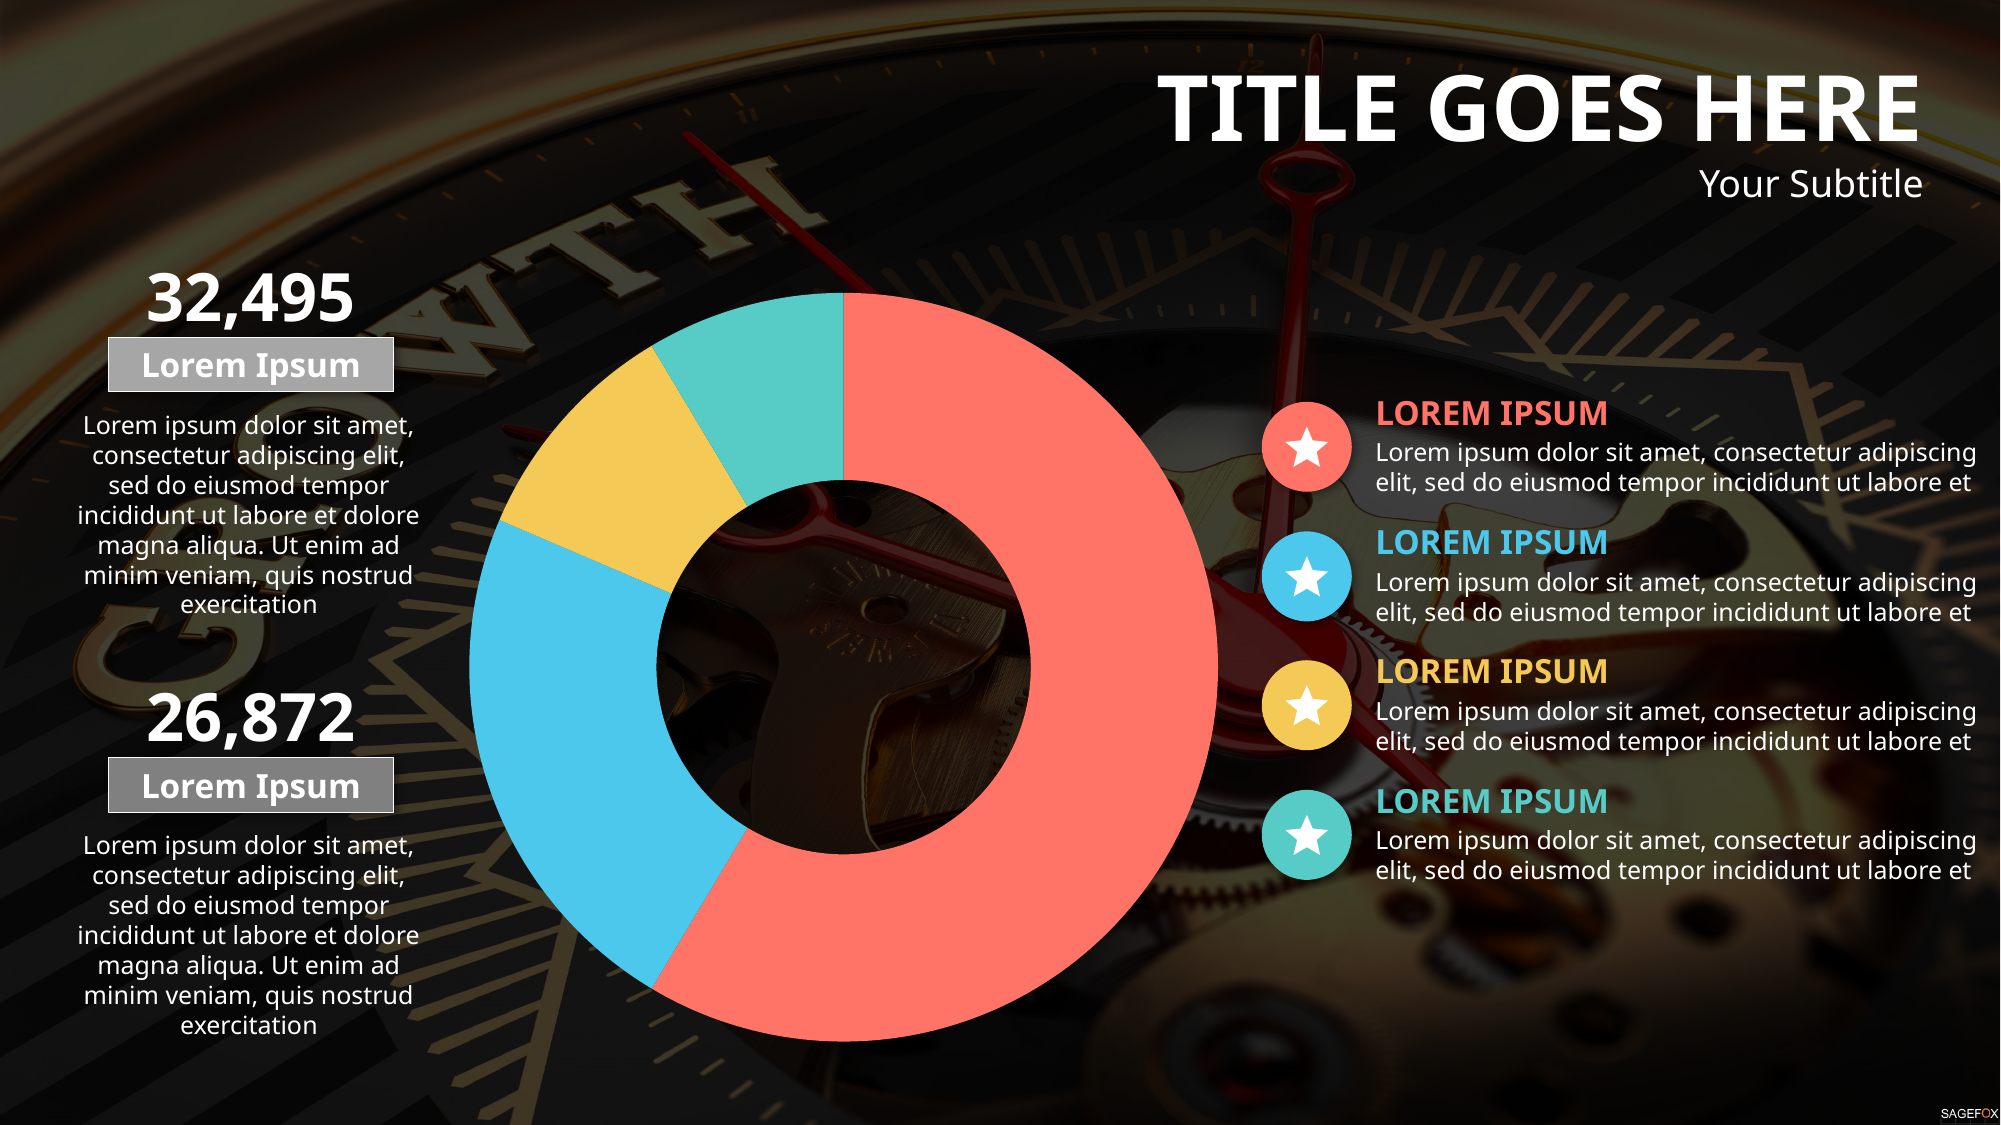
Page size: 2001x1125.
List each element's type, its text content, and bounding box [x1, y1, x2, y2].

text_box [1261, 401, 1352, 492]
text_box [1261, 531, 1352, 622]
text_box 26,872 [108, 667, 394, 762]
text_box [1261, 660, 1352, 751]
picture [0, 0, 2001, 1125]
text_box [1261, 789, 1352, 880]
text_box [61, 762, 437, 1017]
text_box TITLE GOES HERE Your Subtitle [1035, 42, 1939, 212]
chart [450, 277, 1238, 1058]
text_box LOREM IPSUM Lorem ipsum dolor sit amet, consectetur adipiscing elit, sed do eiusmod tempor incididunt ut labore et [1365, 516, 2000, 632]
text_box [61, 341, 437, 597]
text_box LOREM IPSUM Lorem ipsum dolor sit amet, consectetur adipiscing elit, sed do eiusmod tempor incididunt ut labore et [1365, 386, 2000, 502]
text_box 32,495 [108, 247, 394, 341]
text_box LOREM IPSUM Lorem ipsum dolor sit amet, consectetur adipiscing elit, sed do eiusmod tempor incididunt ut labore et [1365, 775, 2000, 890]
text_box LOREM IPSUM Lorem ipsum dolor sit amet, consectetur adipiscing elit, sed do eiusmod tempor incididunt ut labore et [1365, 645, 2000, 761]
